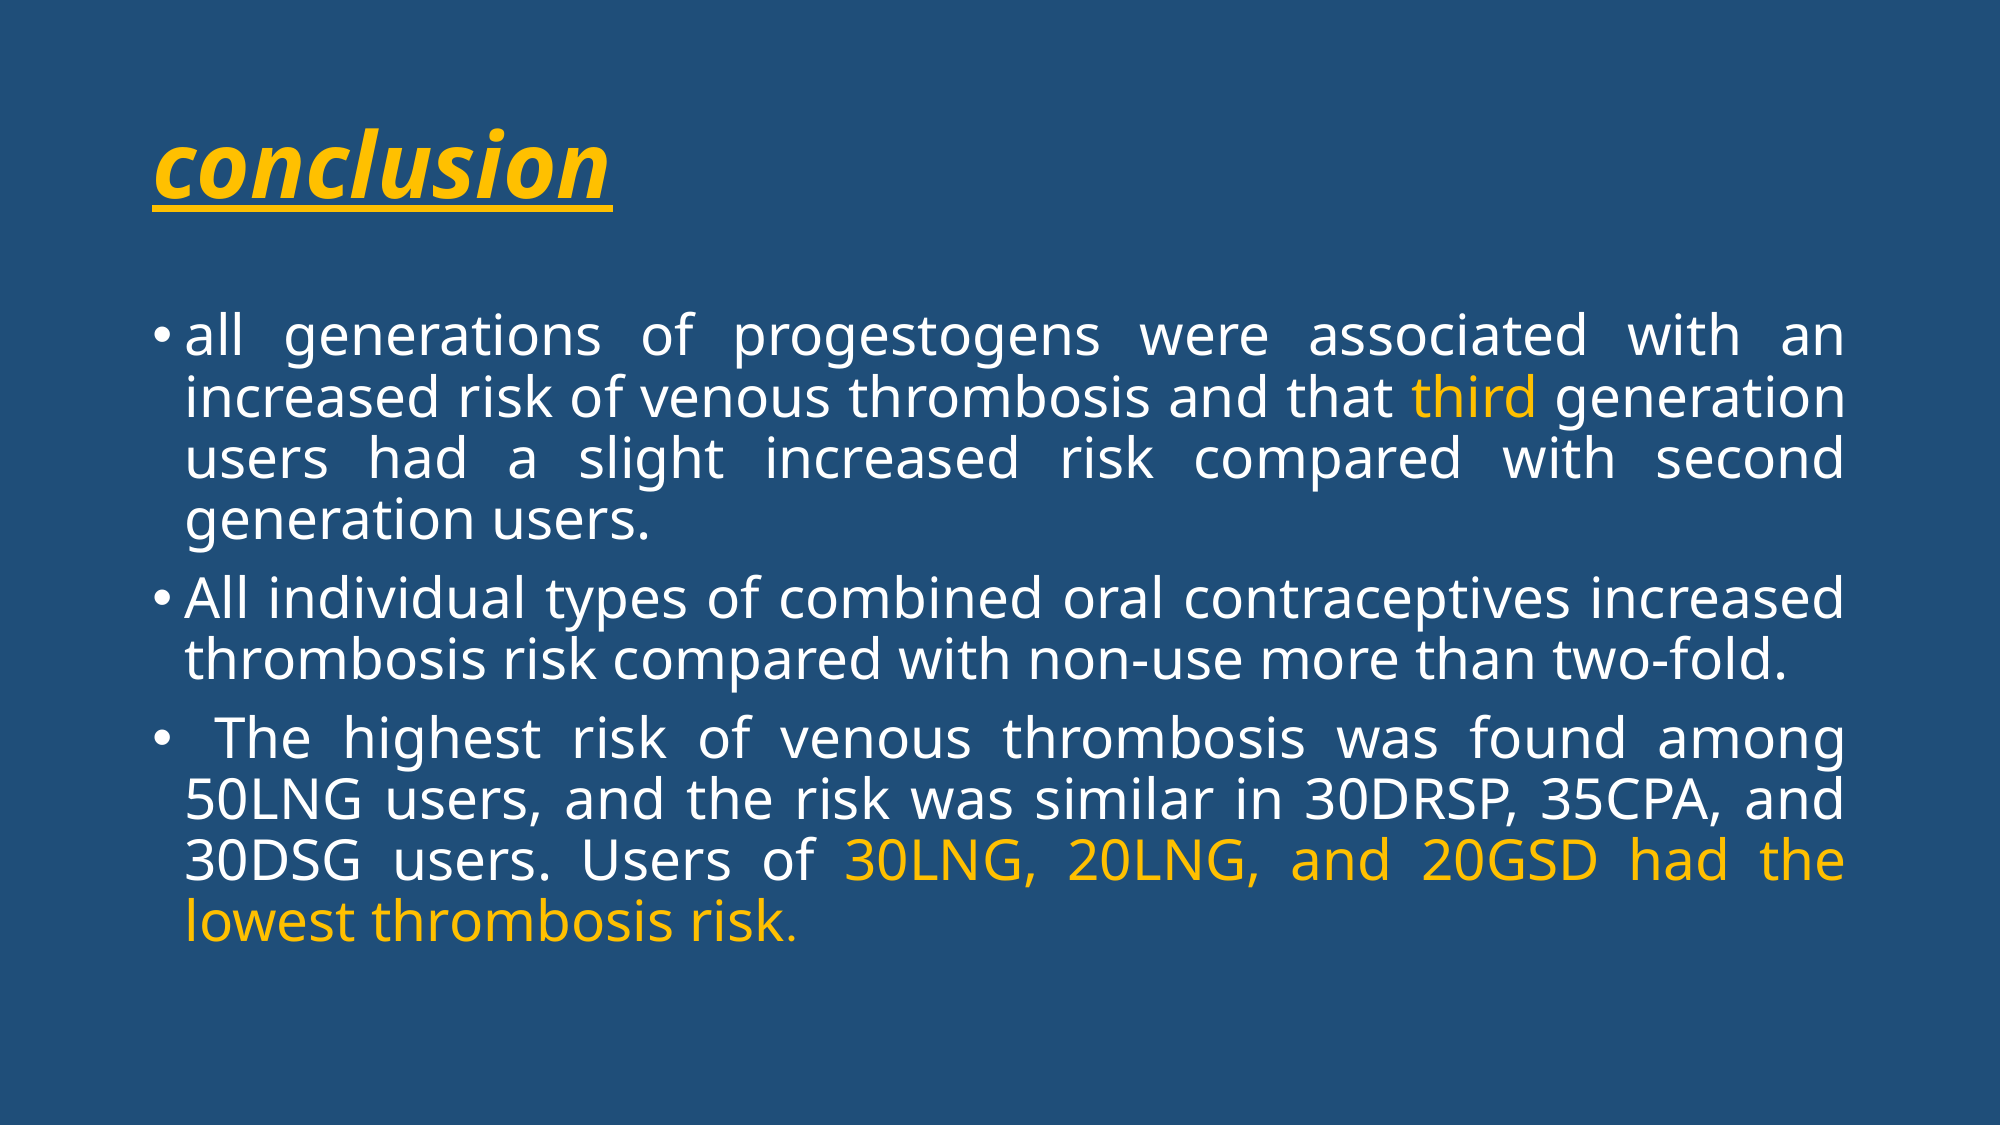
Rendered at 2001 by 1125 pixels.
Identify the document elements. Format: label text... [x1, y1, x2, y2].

list all generations of progestogens were associated with an increased risk of venous thrombosis and that third generation users had a slight increased risk compared with second generation users. All individual types of combined oral contraceptives increased thrombosis risk compared with non-use more than two-fold. The highest risk of venous thrombosis was found among 50LNG users, and the risk was similar in 30DRSP, 35CPA, and 30DSG users. Users of 30LNG, 20LNG, and 20GSD had the lowest thrombosis risk. [137, 299, 1863, 1014]
title conclusion [137, 59, 1863, 278]
